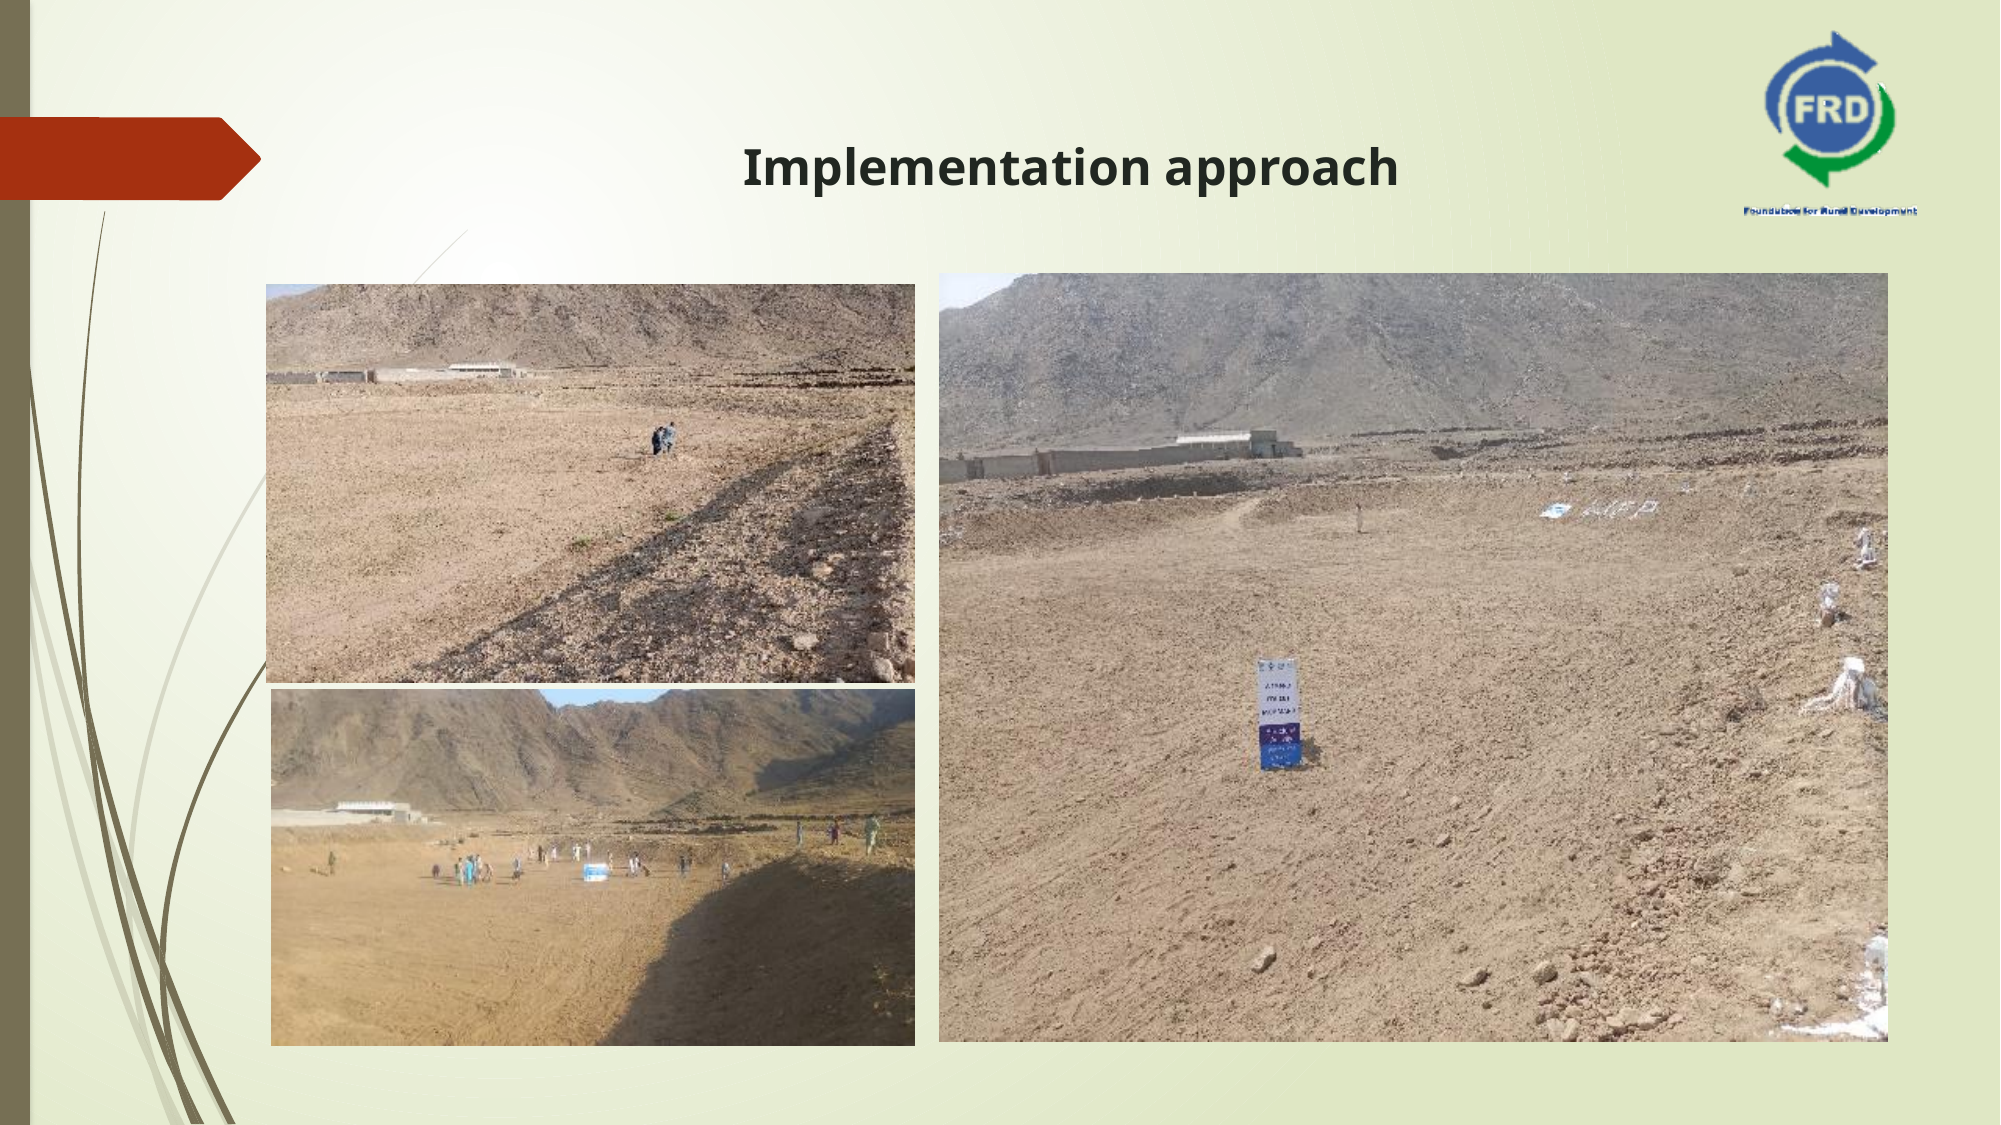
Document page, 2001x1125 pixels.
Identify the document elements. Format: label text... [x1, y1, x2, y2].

title Implementation approach [236, 102, 1888, 233]
picture [265, 284, 915, 683]
picture [1744, 30, 1917, 216]
picture [271, 689, 915, 1046]
picture [938, 273, 1888, 1042]
